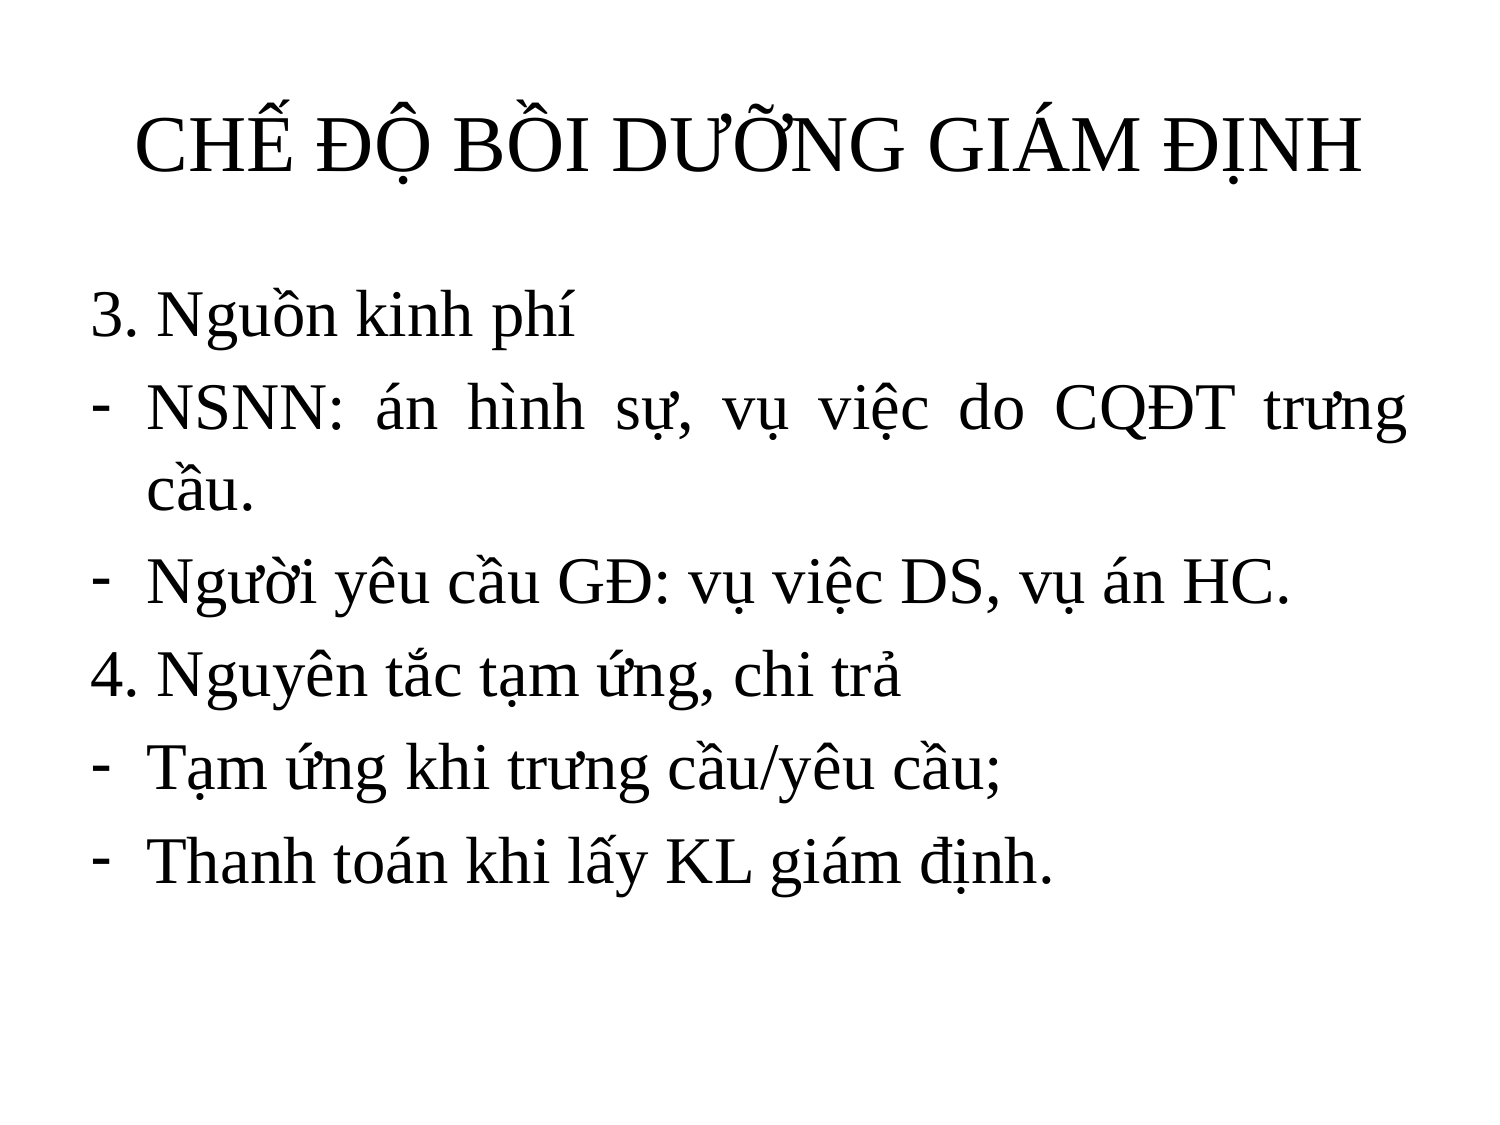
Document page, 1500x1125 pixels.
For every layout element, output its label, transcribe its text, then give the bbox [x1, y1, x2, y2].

list 3. Nguồn kinh phí NSNN: án hình sự, vụ việc do CQĐT trưng cầu. Người yêu cầu GĐ: vụ việc DS, vụ án HC. 4. Nguyên tắc tạm ứng, chi trả Tạm ứng khi trưng cầu/yêu cầu; Thanh toán khi lấy KL giám định. [75, 262, 1425, 1005]
title CHẾ ĐỘ BỒI DƯỠNG GIÁM ĐỊNH [75, 45, 1425, 233]
